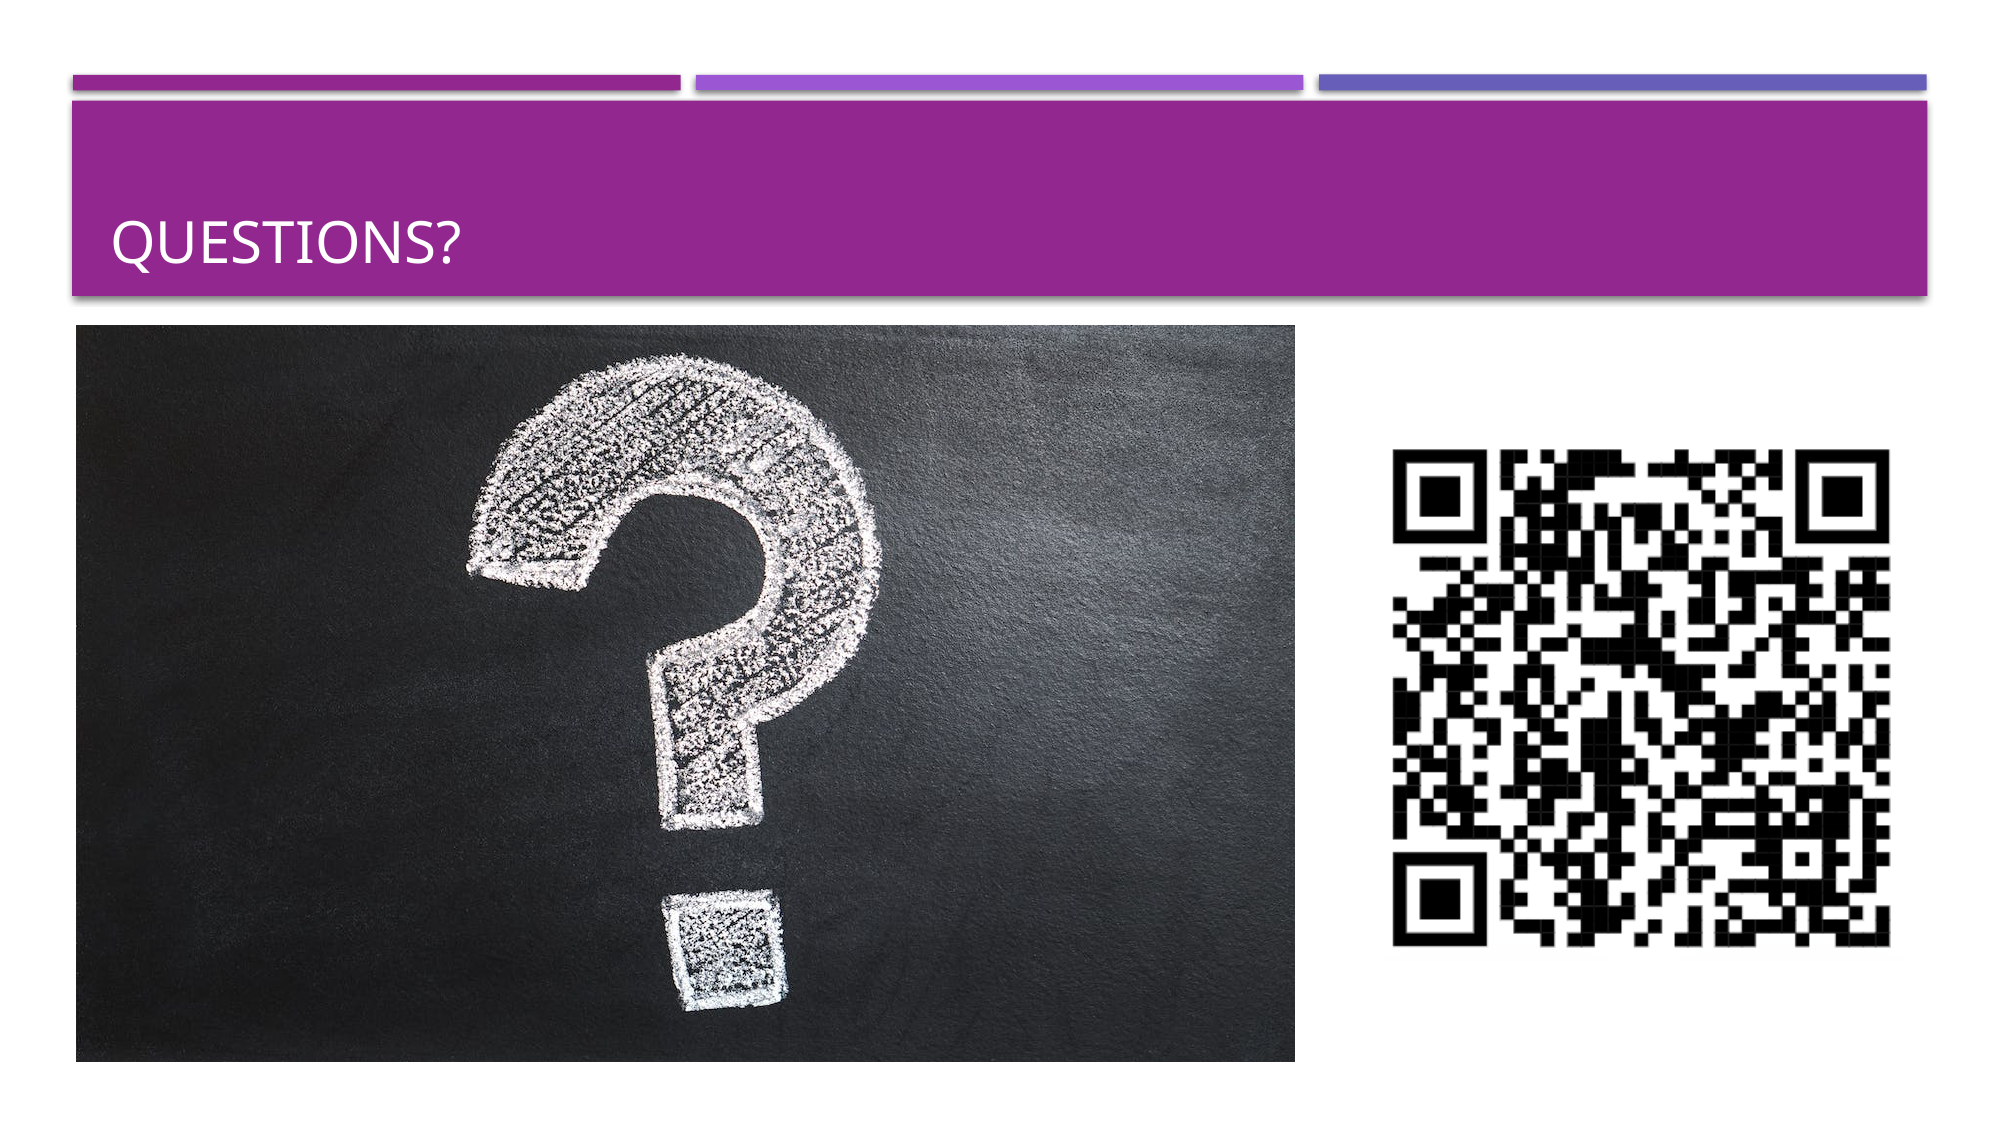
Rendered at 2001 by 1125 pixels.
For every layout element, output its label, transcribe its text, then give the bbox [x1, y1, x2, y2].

list [1299, 357, 1905, 962]
picture [76, 324, 1295, 1063]
picture [1375, 433, 1906, 962]
title Questions? [95, 116, 1905, 284]
